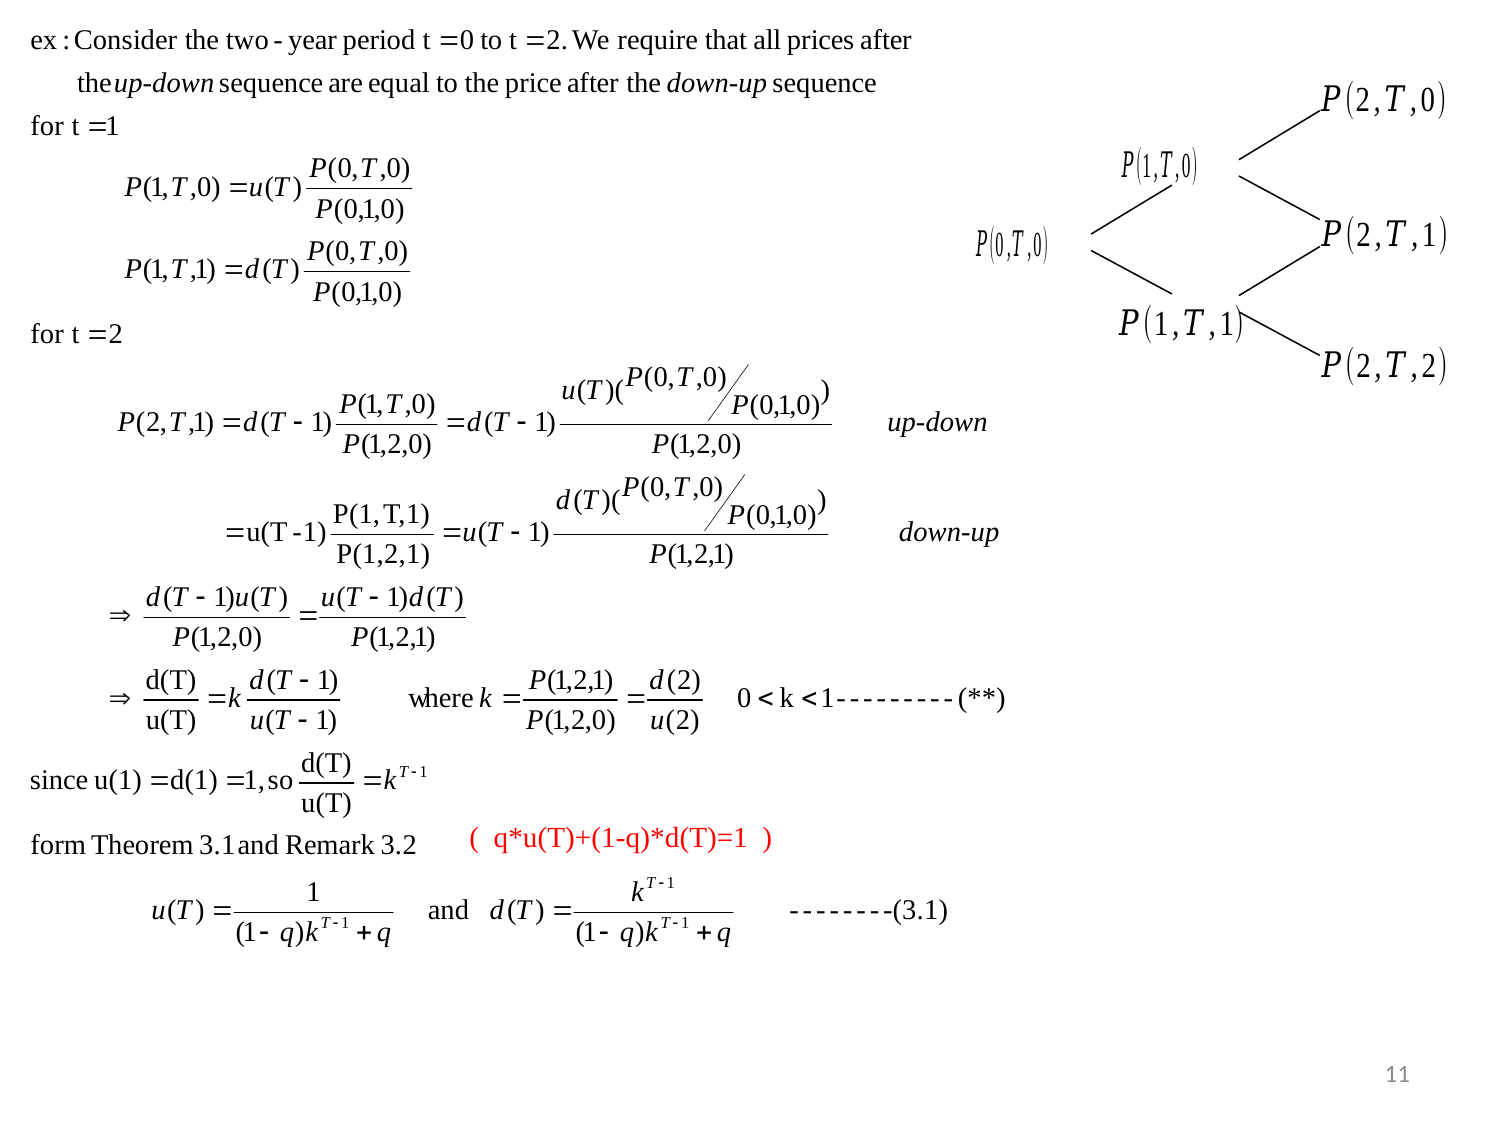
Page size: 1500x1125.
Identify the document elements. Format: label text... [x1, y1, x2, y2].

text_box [1013, 77, 1448, 388]
slide_number 11 [1074, 1042, 1425, 1103]
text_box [26, 23, 1009, 1125]
